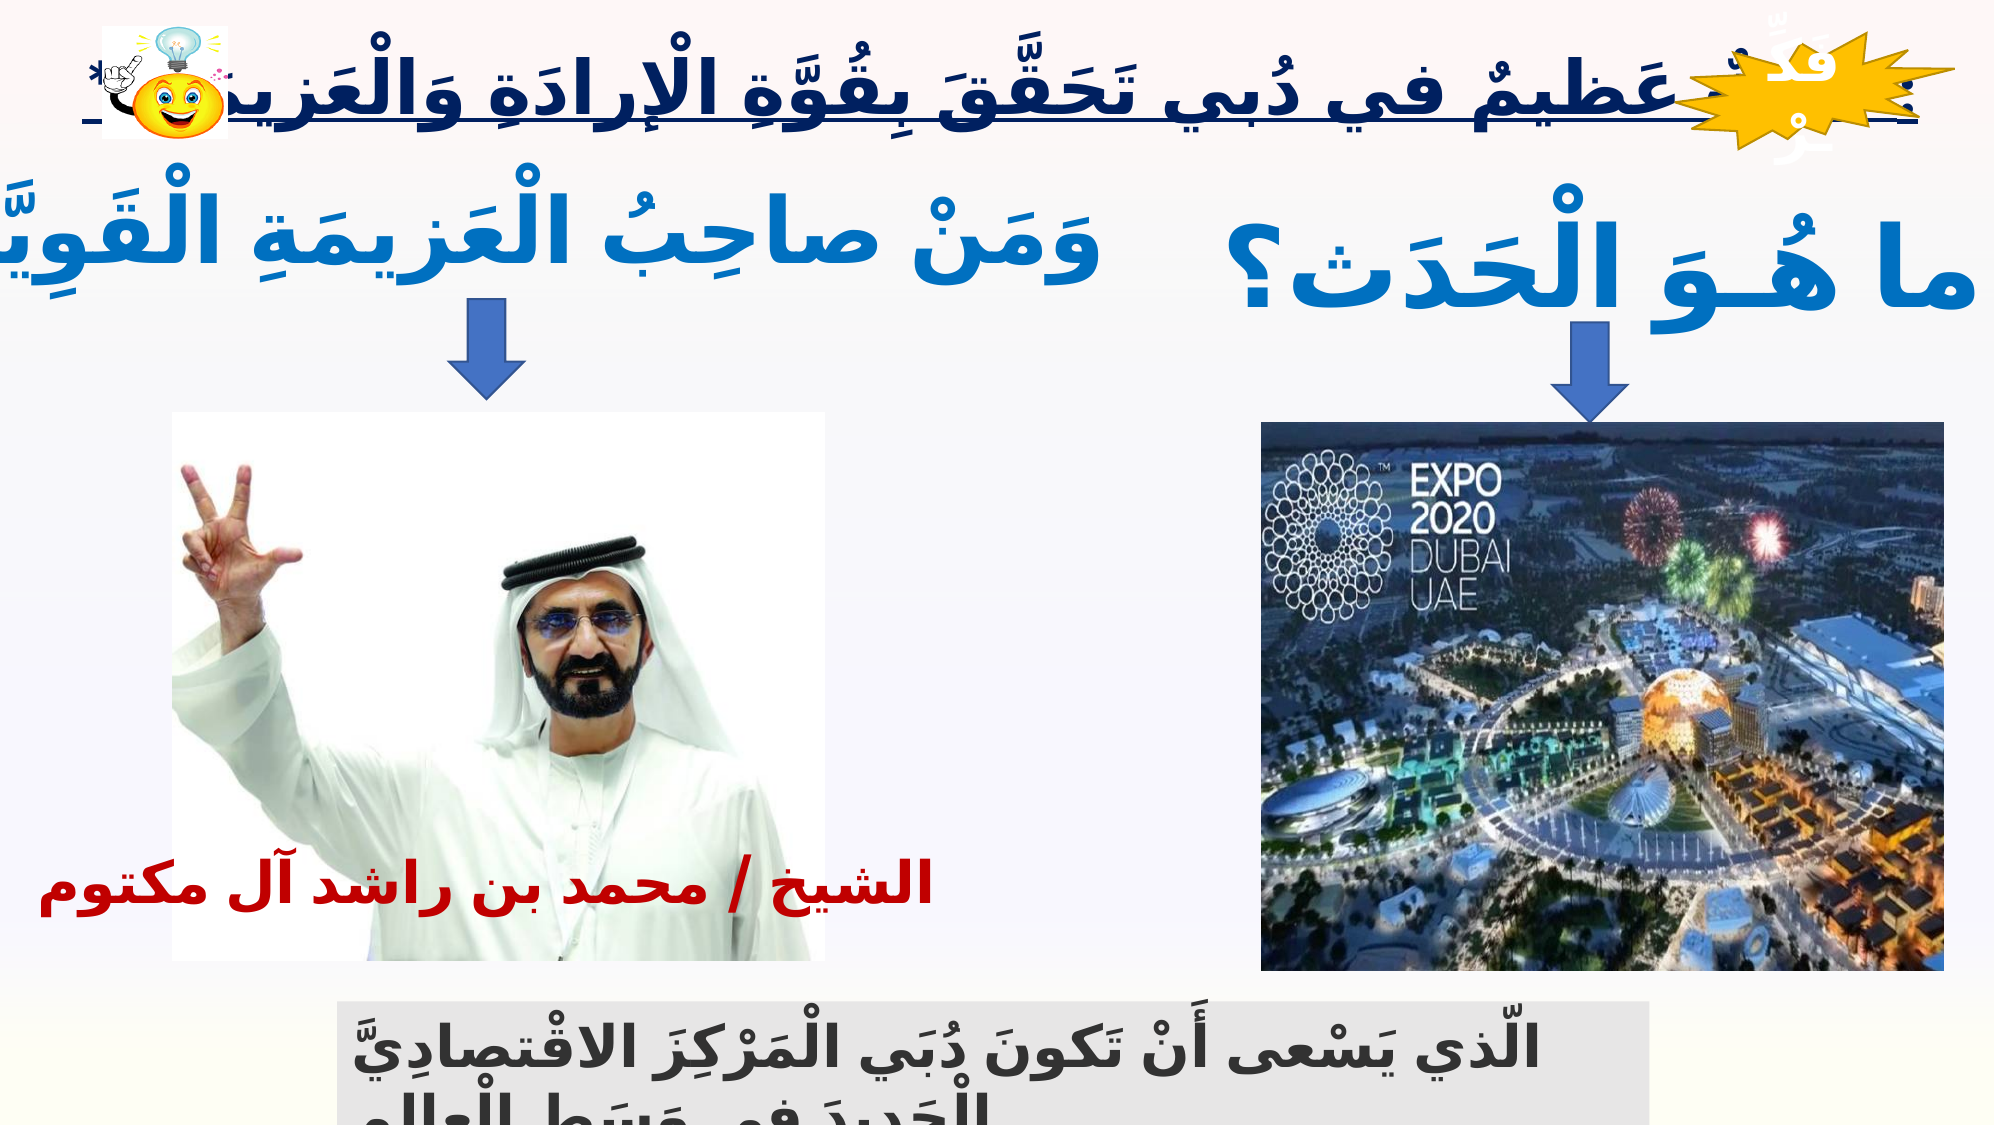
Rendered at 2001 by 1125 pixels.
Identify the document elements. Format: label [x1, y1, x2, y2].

text_box [172, 412, 825, 961]
text_box [1324, 187, 1880, 422]
text_box [65, 164, 933, 400]
picture [0, 0, 1994, 1125]
